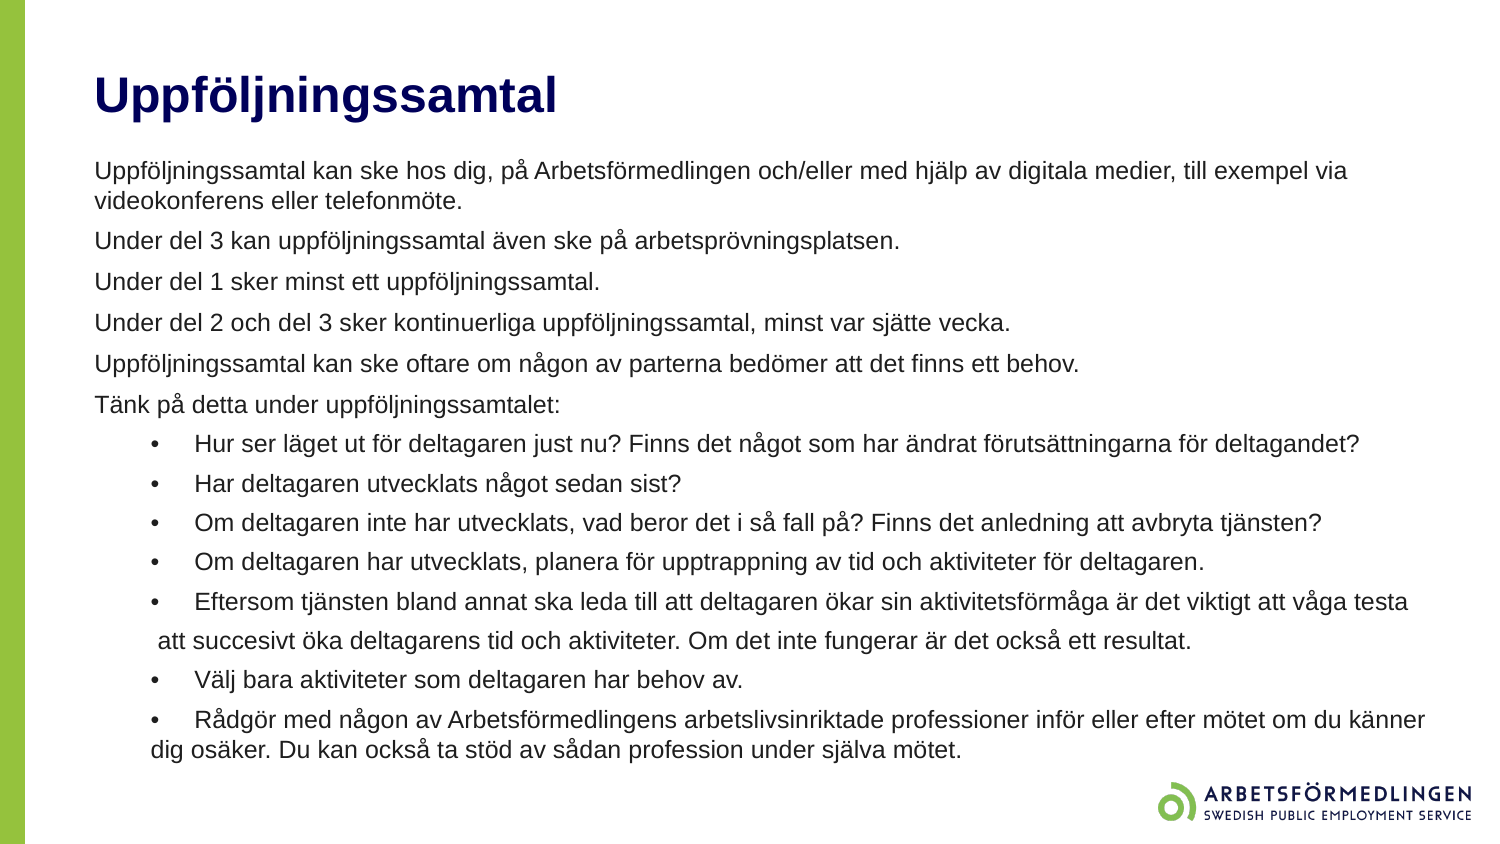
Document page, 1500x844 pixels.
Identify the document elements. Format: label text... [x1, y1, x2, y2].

title Uppföljningssamtal [94, 62, 1312, 121]
list Uppföljningssamtal kan ske hos dig, på Arbetsförmedlingen och/eller med hjälp av digitala medier, till exempel via videokonferens eller telefonmöte. Under del 3 kan uppföljningssamtal även ske på arbetsprövningsplatsen. Under del 1 sker minst ett uppföljningssamtal. Under del 2 och del 3 sker kontinuerliga uppföljningssamtal, minst var sjätte vecka. Uppföljningssamtal kan ske oftare om någon av parterna bedömer att det finns ett behov. Tänk på detta under uppföljningssamtalet: • Hur ser läget ut för deltagaren just nu? Finns det något som har ändrat förutsättningarna för deltagandet? • Har deltagaren utvecklats något sedan sist? • Om deltagaren inte har utvecklats, vad beror det i så fall på? Finns det anledning att avbryta tjänsten? • Om deltagaren har utvecklats, planera för upptrappning av tid och aktiviteter för deltagaren. • Eftersom tjänsten bland annat ska leda till att deltagaren ökar sin aktivitetsförmåga är det viktigt att våga testa att succesivt öka deltagarens tid och aktiviteter. Om det inte fungerar är det också ett resultat. • Välj bara aktiviteter som deltagaren har behov av. • Rådgör med någon av Arbetsförmedlingens arbetslivsinriktade professioner inför eller efter mötet om du känner dig osäker. Du kan också ta stöd av sådan profession under själva mötet. [94, 154, 1434, 800]
picture [1158, 782, 1471, 821]
